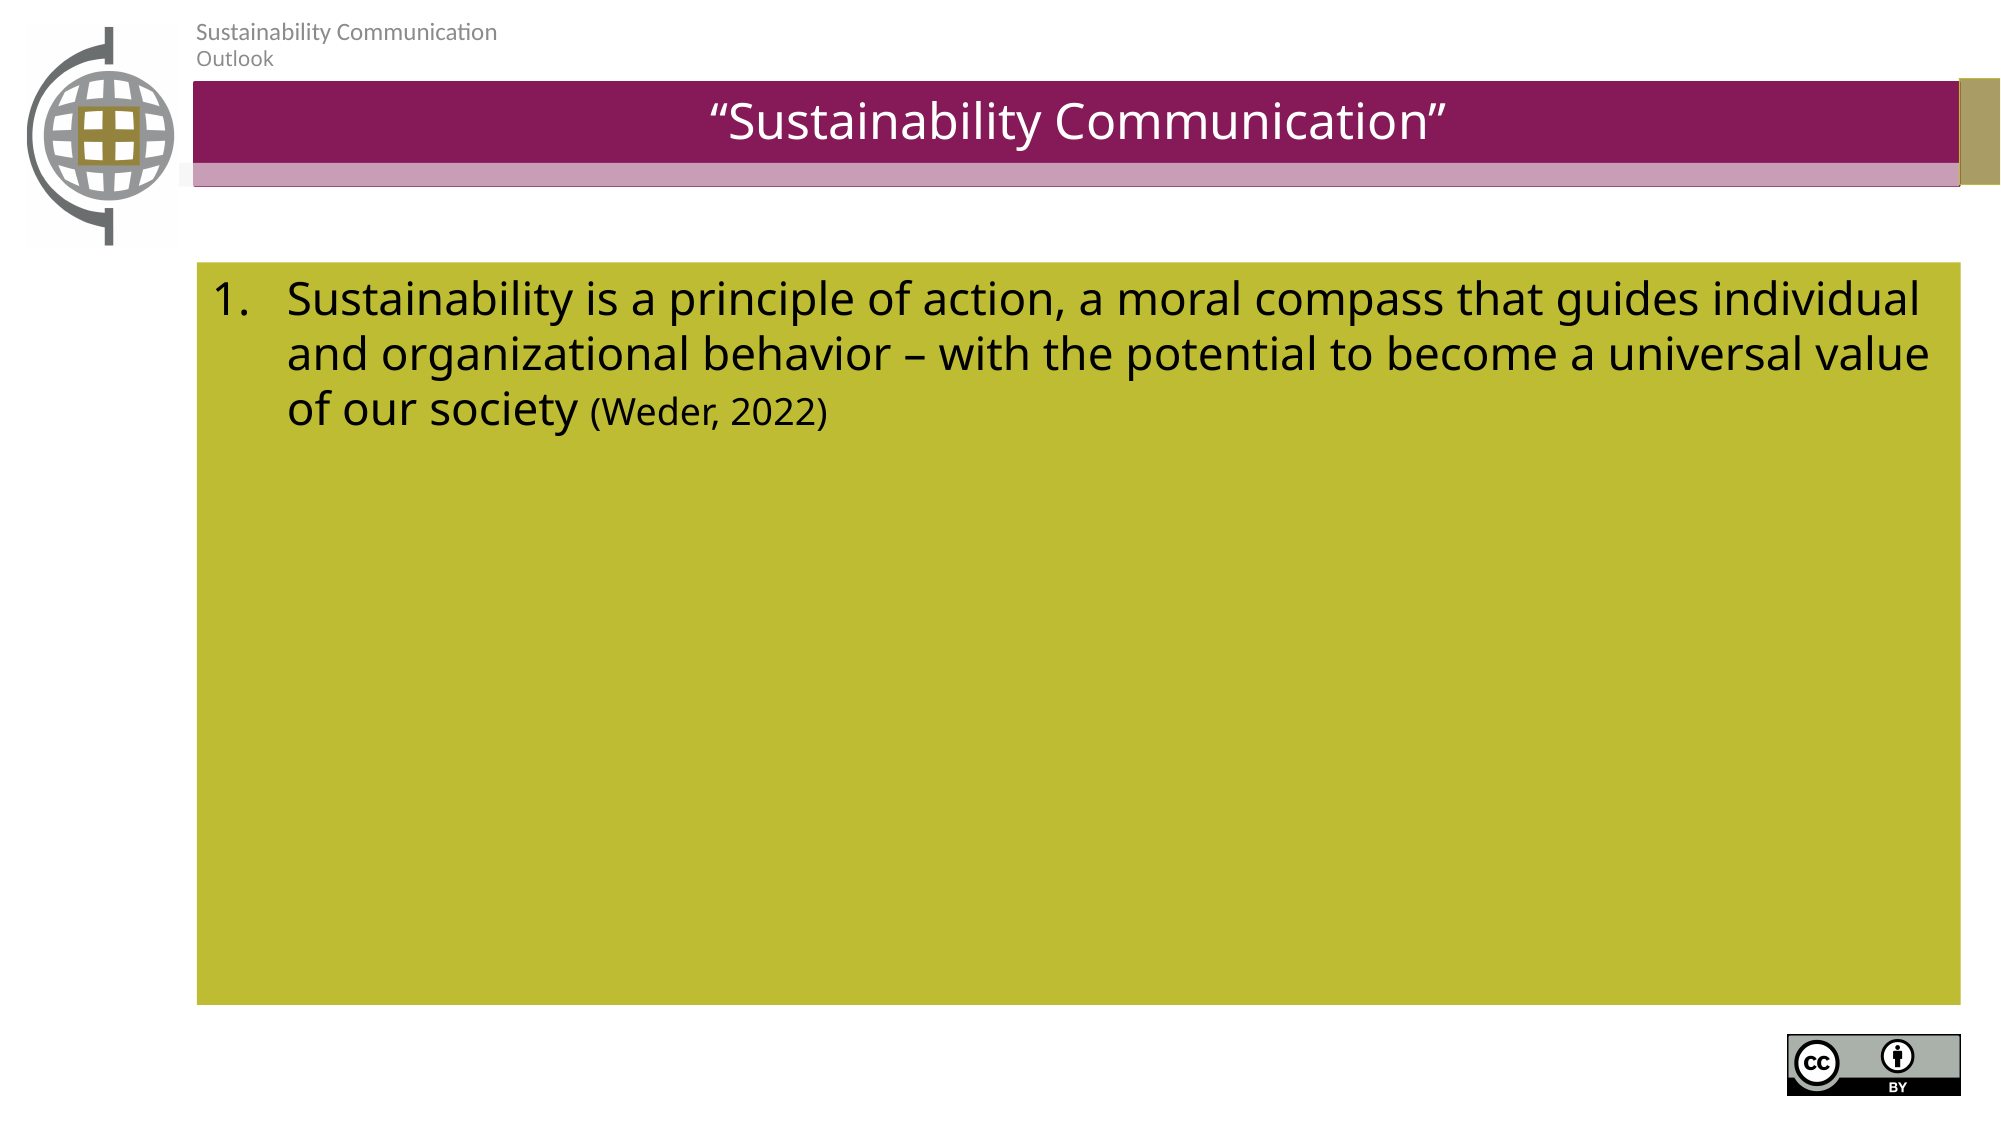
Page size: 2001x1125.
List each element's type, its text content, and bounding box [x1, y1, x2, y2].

picture [1787, 1034, 1961, 1096]
list Sustainability is a principle of action, a moral compass that guides individual and organizational behavior – with the potential to become a universal value of our society (Weder, 2022) [196, 262, 1961, 1005]
title “Sustainability Communication” [196, 78, 1961, 161]
picture [26, 25, 178, 247]
